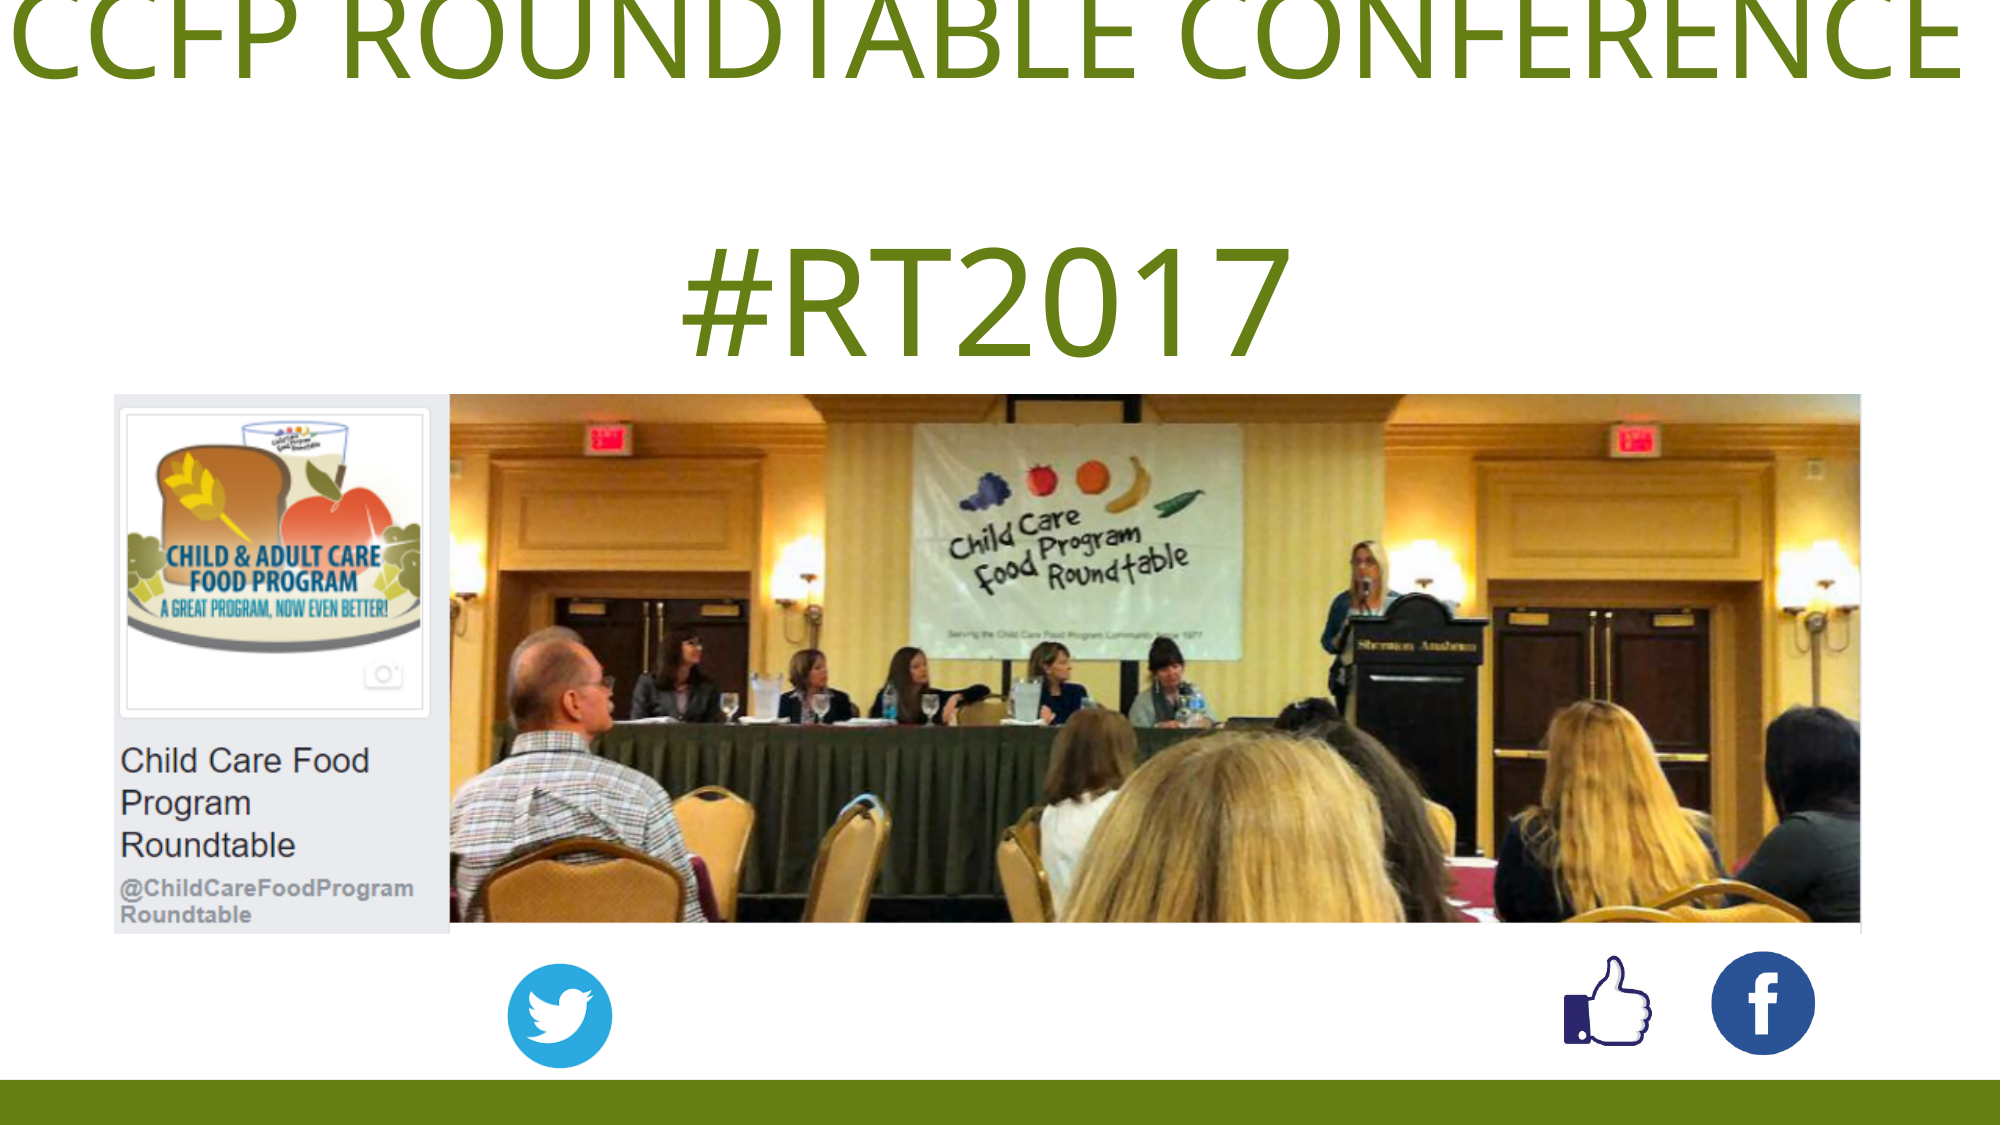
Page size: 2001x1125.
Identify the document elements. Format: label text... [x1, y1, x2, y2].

picture [1556, 951, 1659, 1055]
picture [486, 936, 632, 1073]
title CCFP Roundtable Conference #RT2017 [0, 208, 1988, 397]
picture [114, 394, 1862, 1073]
